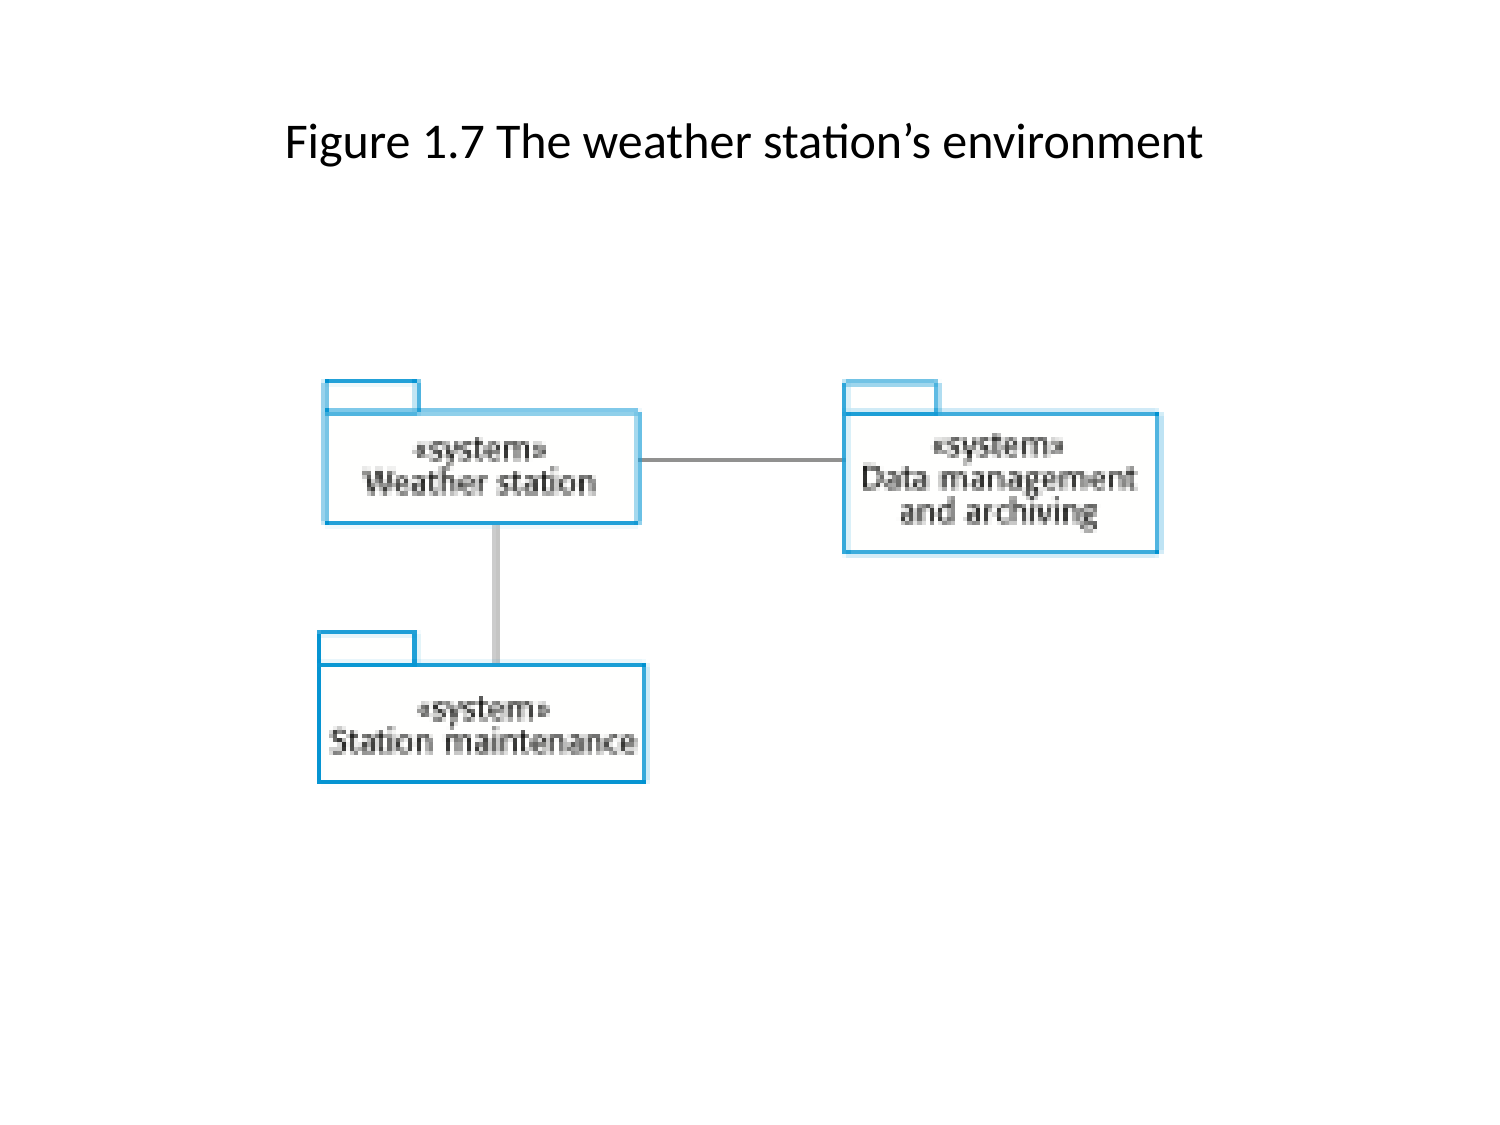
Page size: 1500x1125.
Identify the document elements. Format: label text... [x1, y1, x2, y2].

title Figure 1.7 The weather station’s environment [74, 44, 1426, 233]
picture [316, 379, 1164, 789]
